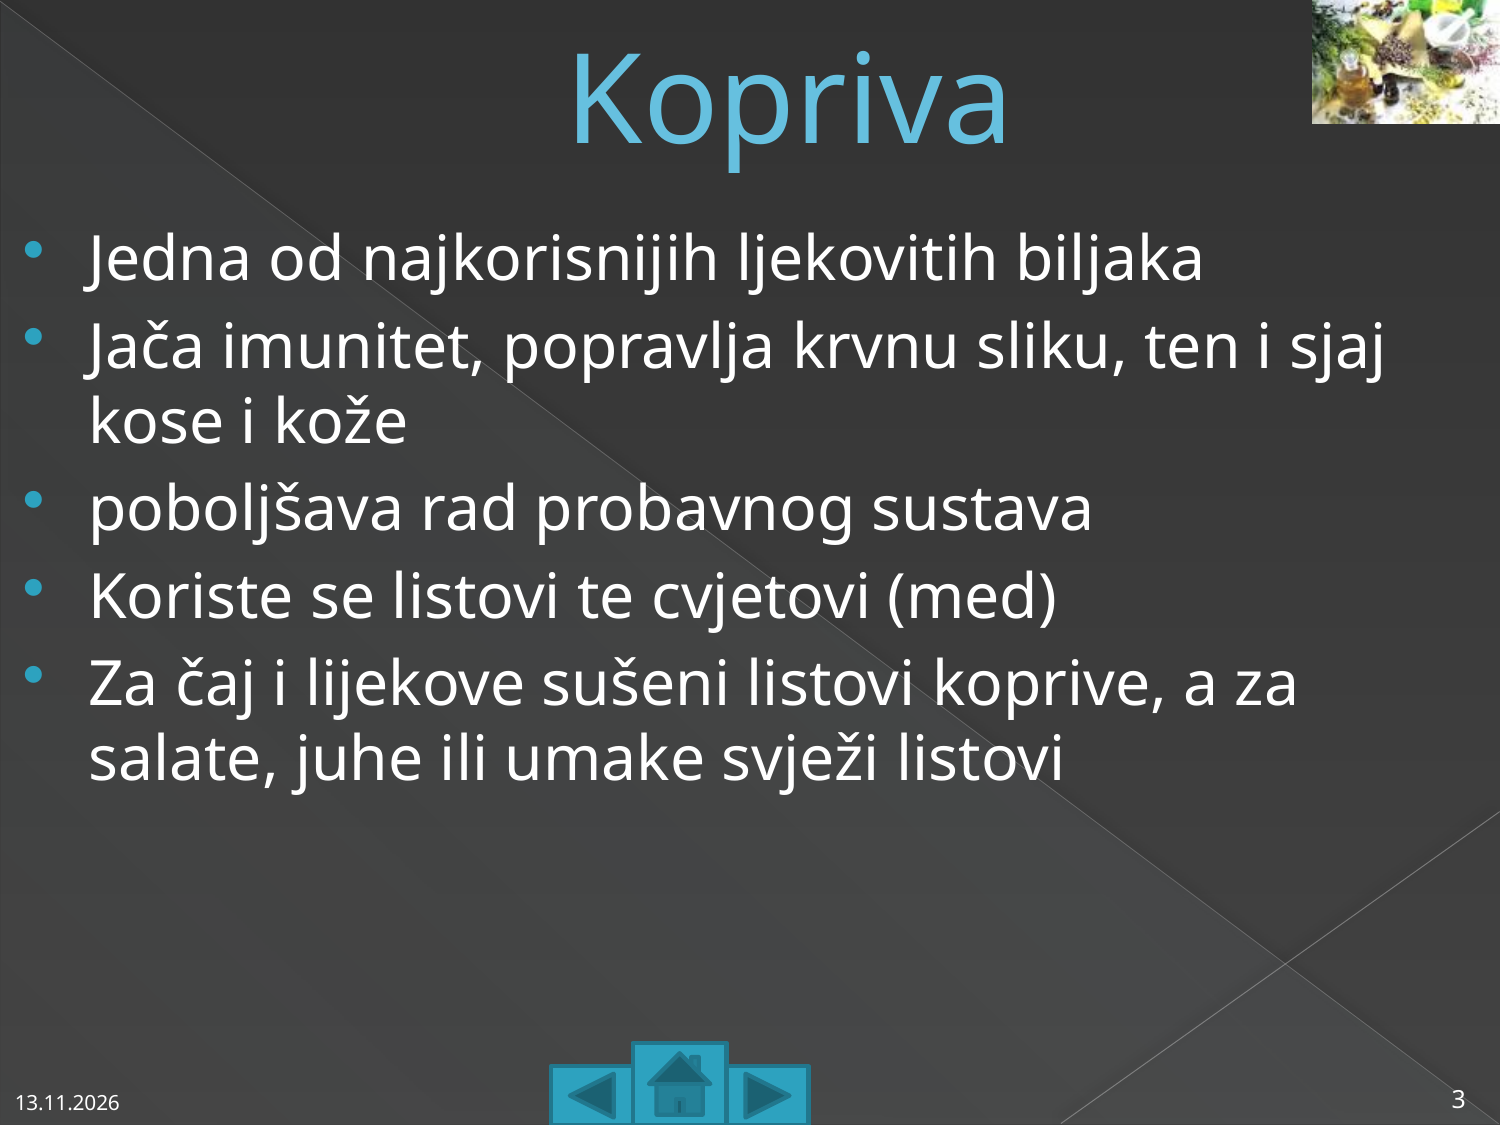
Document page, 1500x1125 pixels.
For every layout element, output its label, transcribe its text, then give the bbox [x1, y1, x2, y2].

list Jedna od najkorisnijih ljekovitih biljaka Jača imunitet, popravlja krvnu sliku, ten i sjaj kose i kože poboljšava rad probavnog sustava Koriste se listovi te cvjetovi (med) Za čaj i lijekove sušeni listovi koprive, a za salate, juhe ili umake svježi listovi [0, 210, 1500, 1059]
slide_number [0, 1075, 350, 1125]
slide_number 3 [1417, 1075, 1500, 1125]
title Kopriva [0, 0, 1500, 188]
